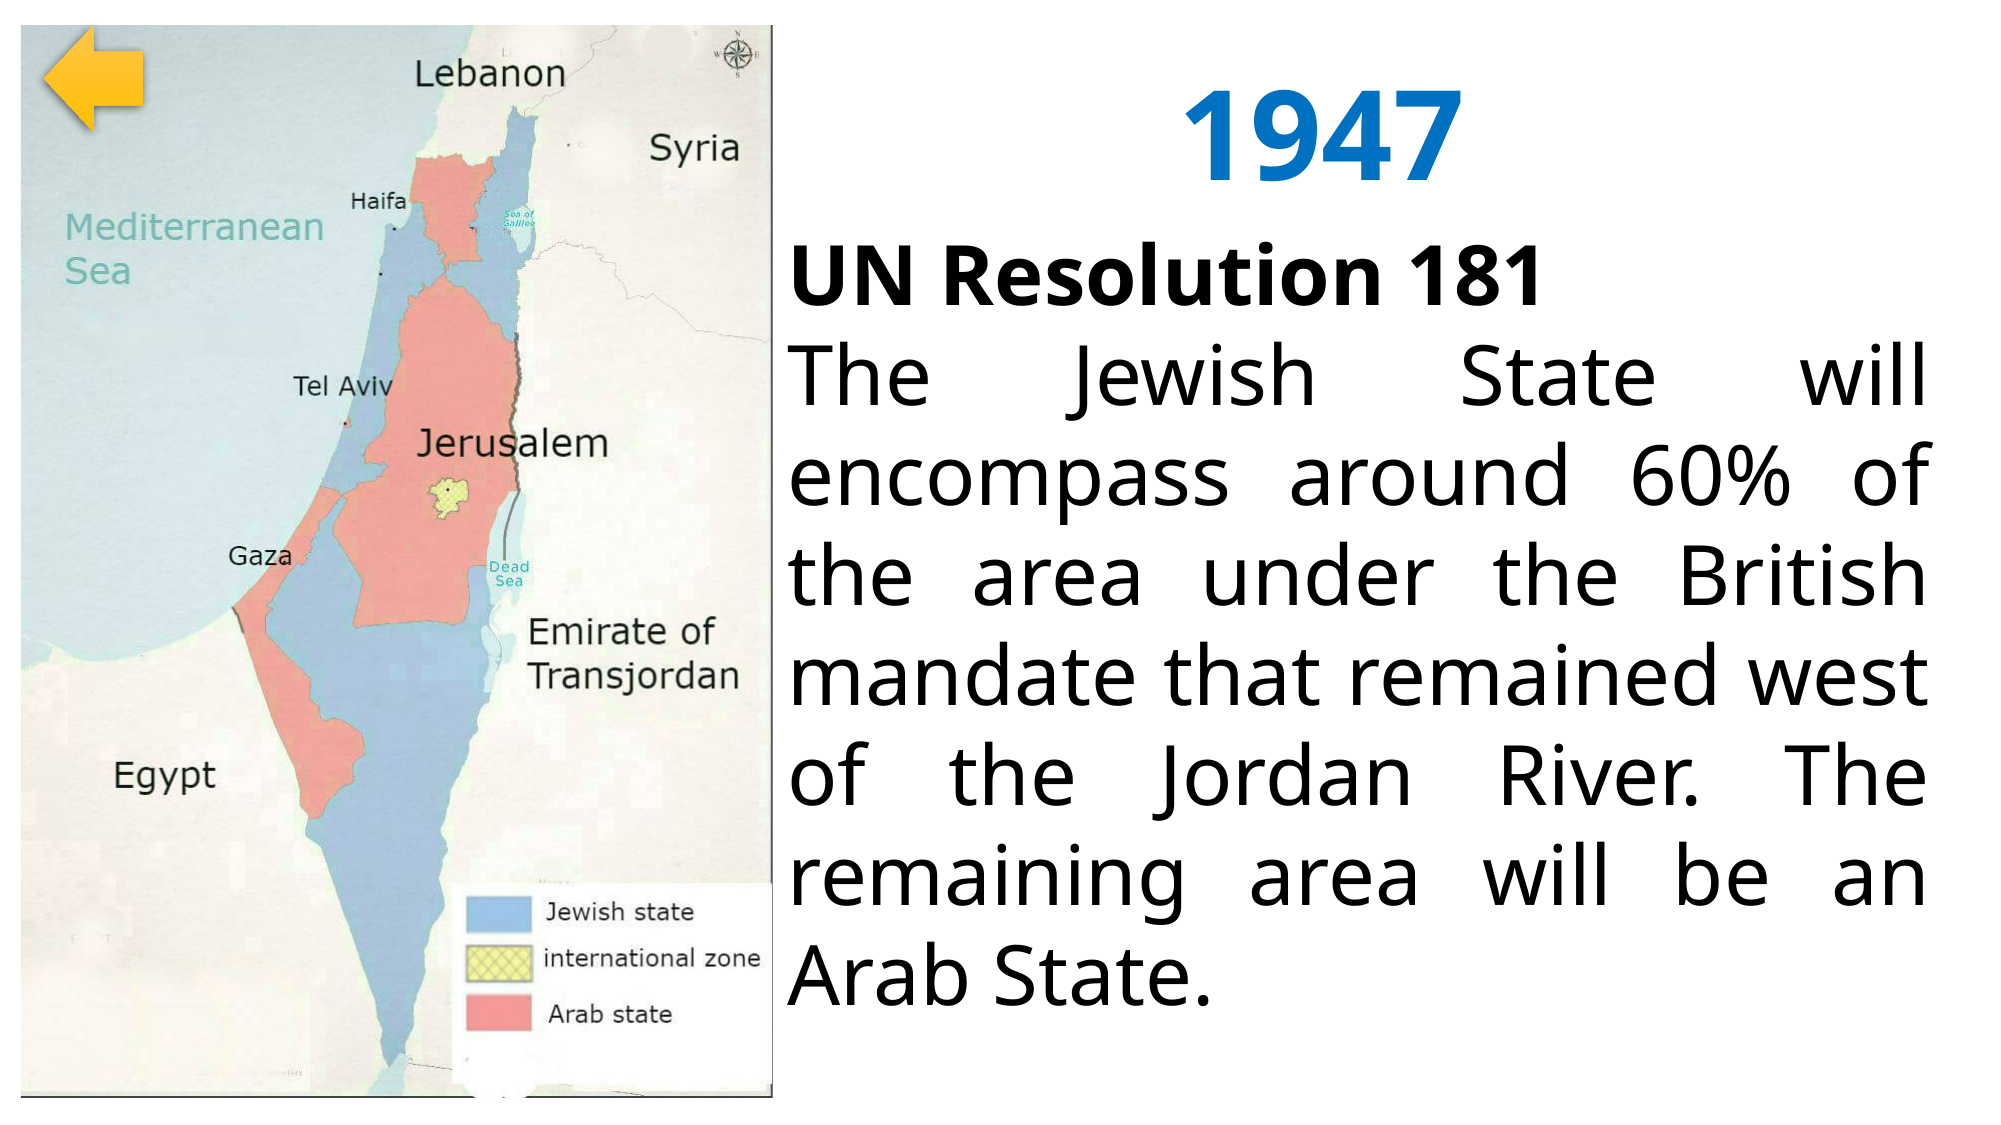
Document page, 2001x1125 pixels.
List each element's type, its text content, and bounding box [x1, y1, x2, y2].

text_box UN Resolution 181 The Jewish State will encompass around 60% of the area under the British mandate that remained west of the Jordan River. The remaining area will be an Arab State. [773, 215, 1946, 1030]
picture [20, 25, 773, 1098]
text_box 1947 [795, 48, 1848, 214]
